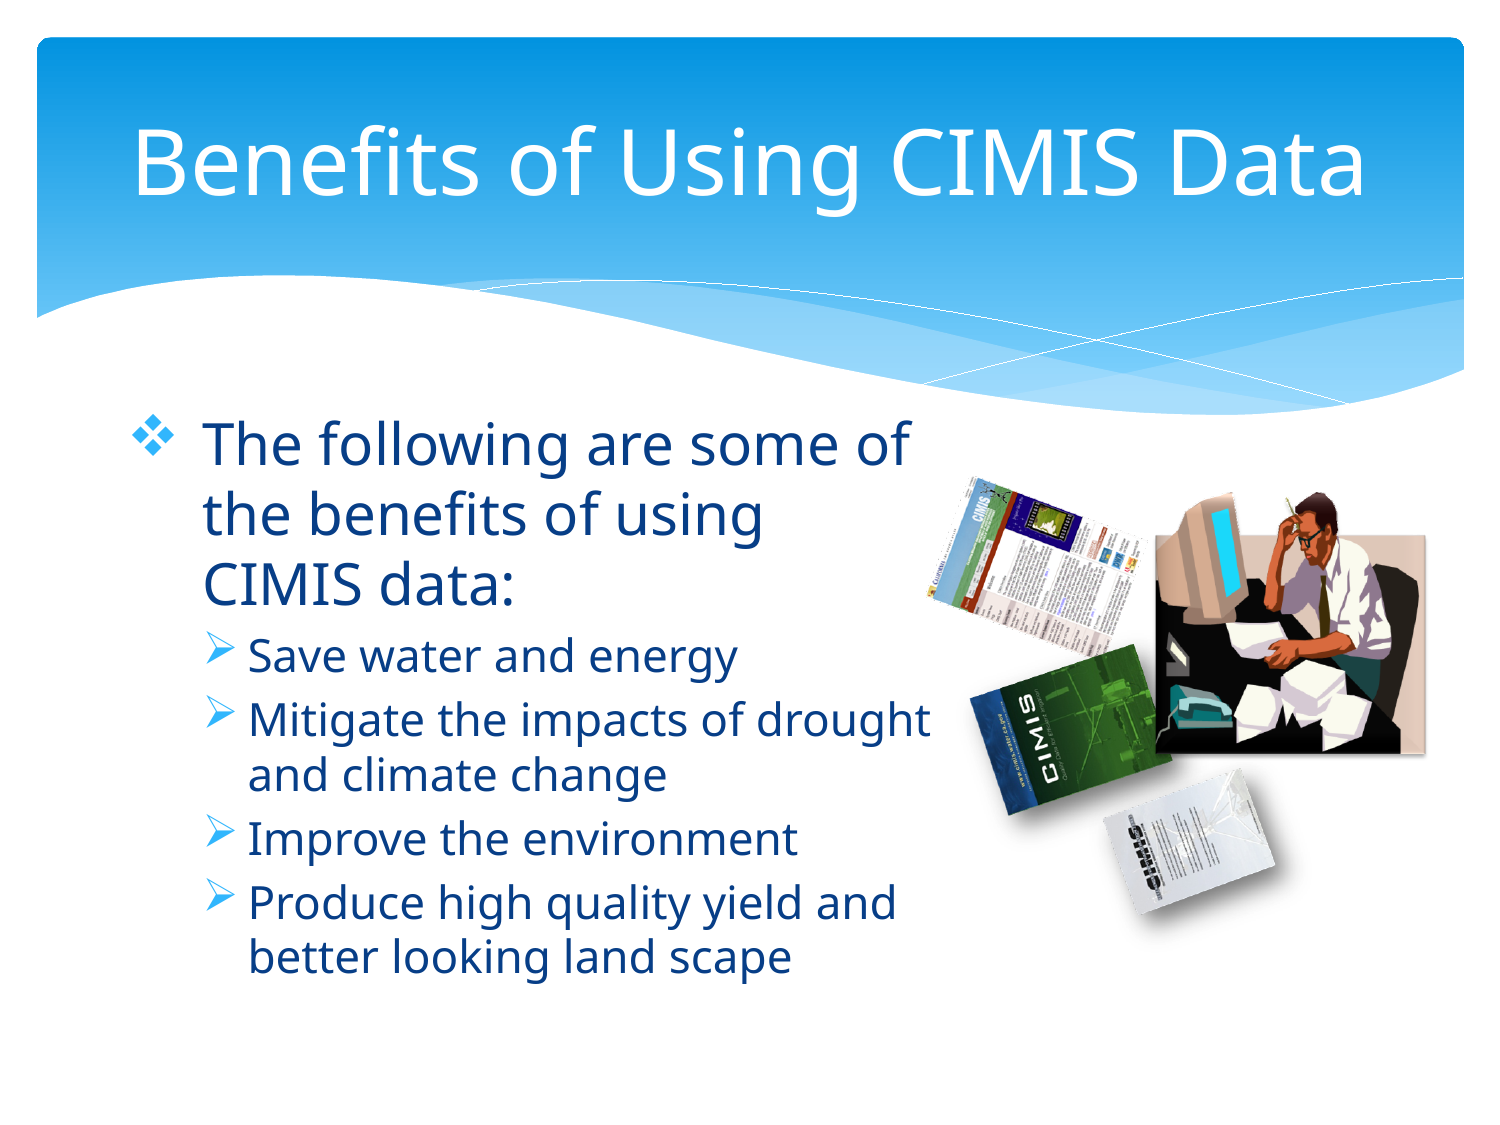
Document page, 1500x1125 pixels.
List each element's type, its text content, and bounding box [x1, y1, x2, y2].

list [924, 474, 1432, 961]
title Benefits of Using CIMIS Data [75, 55, 1425, 261]
list The following are some of the benefits of using CIMIS data: Save water and energy Mitigate the impacts of drought and climate change Improve the environment Produce high quality yield and better looking land scape [112, 399, 950, 1013]
